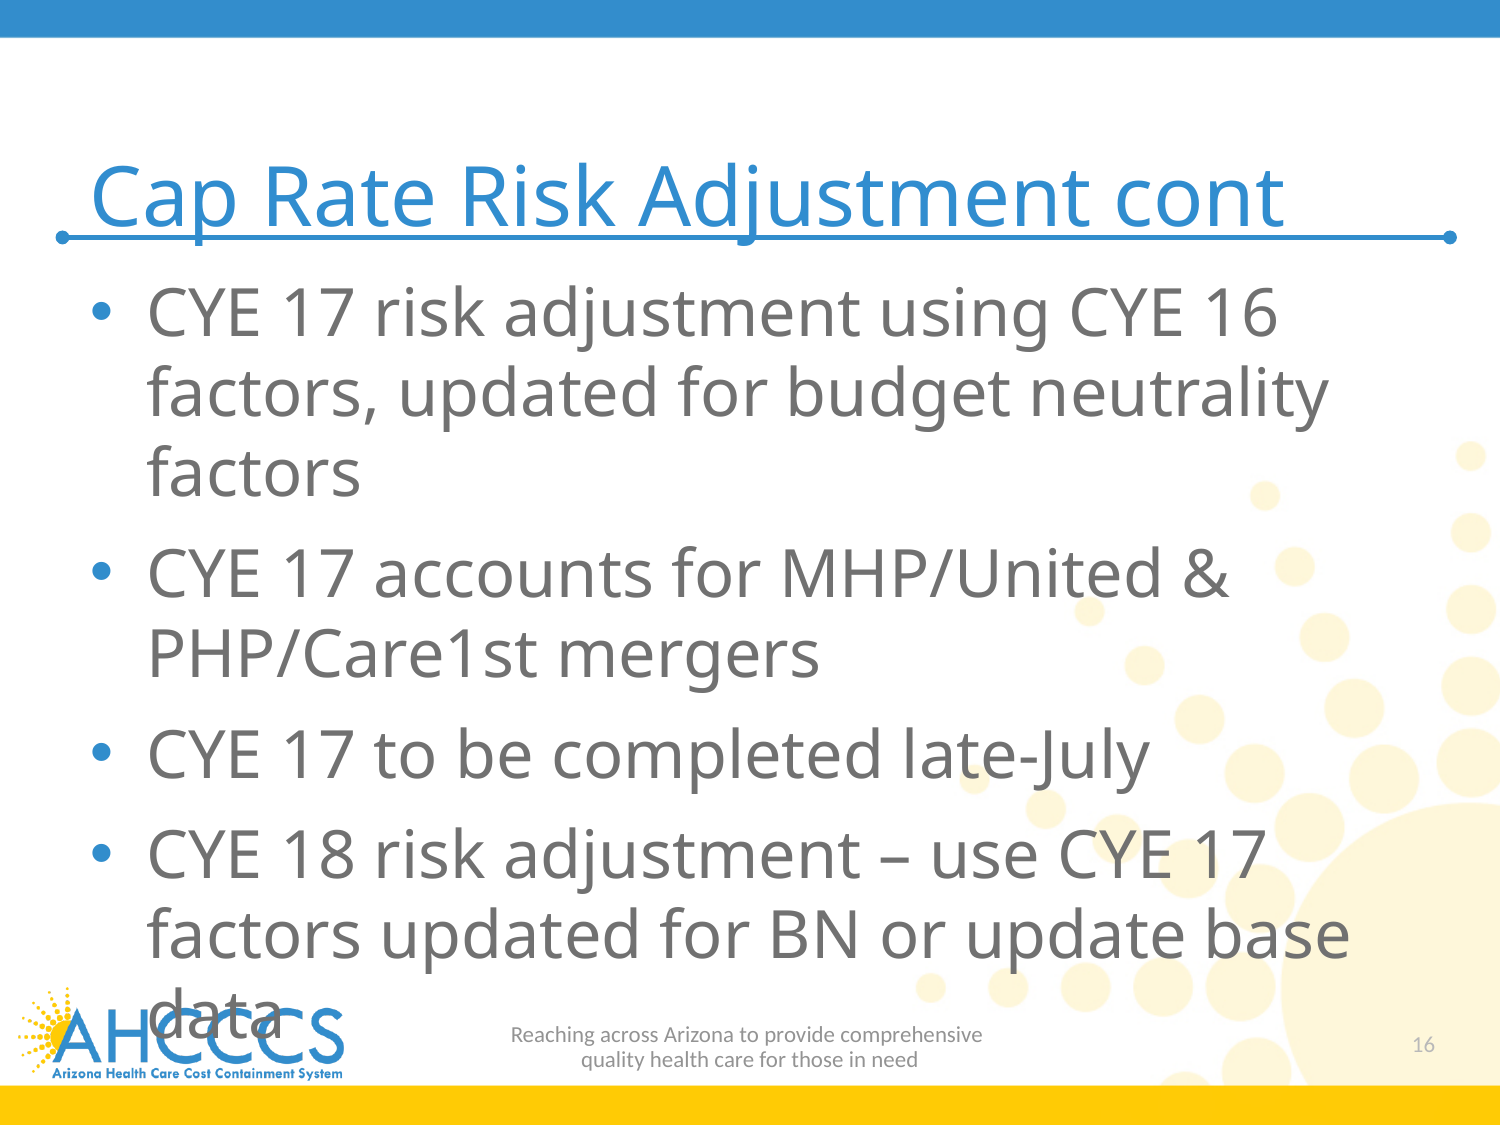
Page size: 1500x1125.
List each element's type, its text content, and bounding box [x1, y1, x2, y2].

footer Reaching across Arizona to provide comprehensive quality health care for those in need [0, 1016, 1500, 1079]
list CYE 17 risk adjustment using CYE 16 factors, updated for budget neutrality factors CYE 17 accounts for MHP/United & PHP/Care1st mergers CYE 17 to be completed late-July CYE 18 risk adjustment – use CYE 17 factors updated for BN or update base data [75, 262, 1450, 980]
title Cap Rate Risk Adjustment cont [75, 50, 1438, 250]
picture [0, 0, 1500, 1016]
picture [0, 1079, 1500, 1125]
